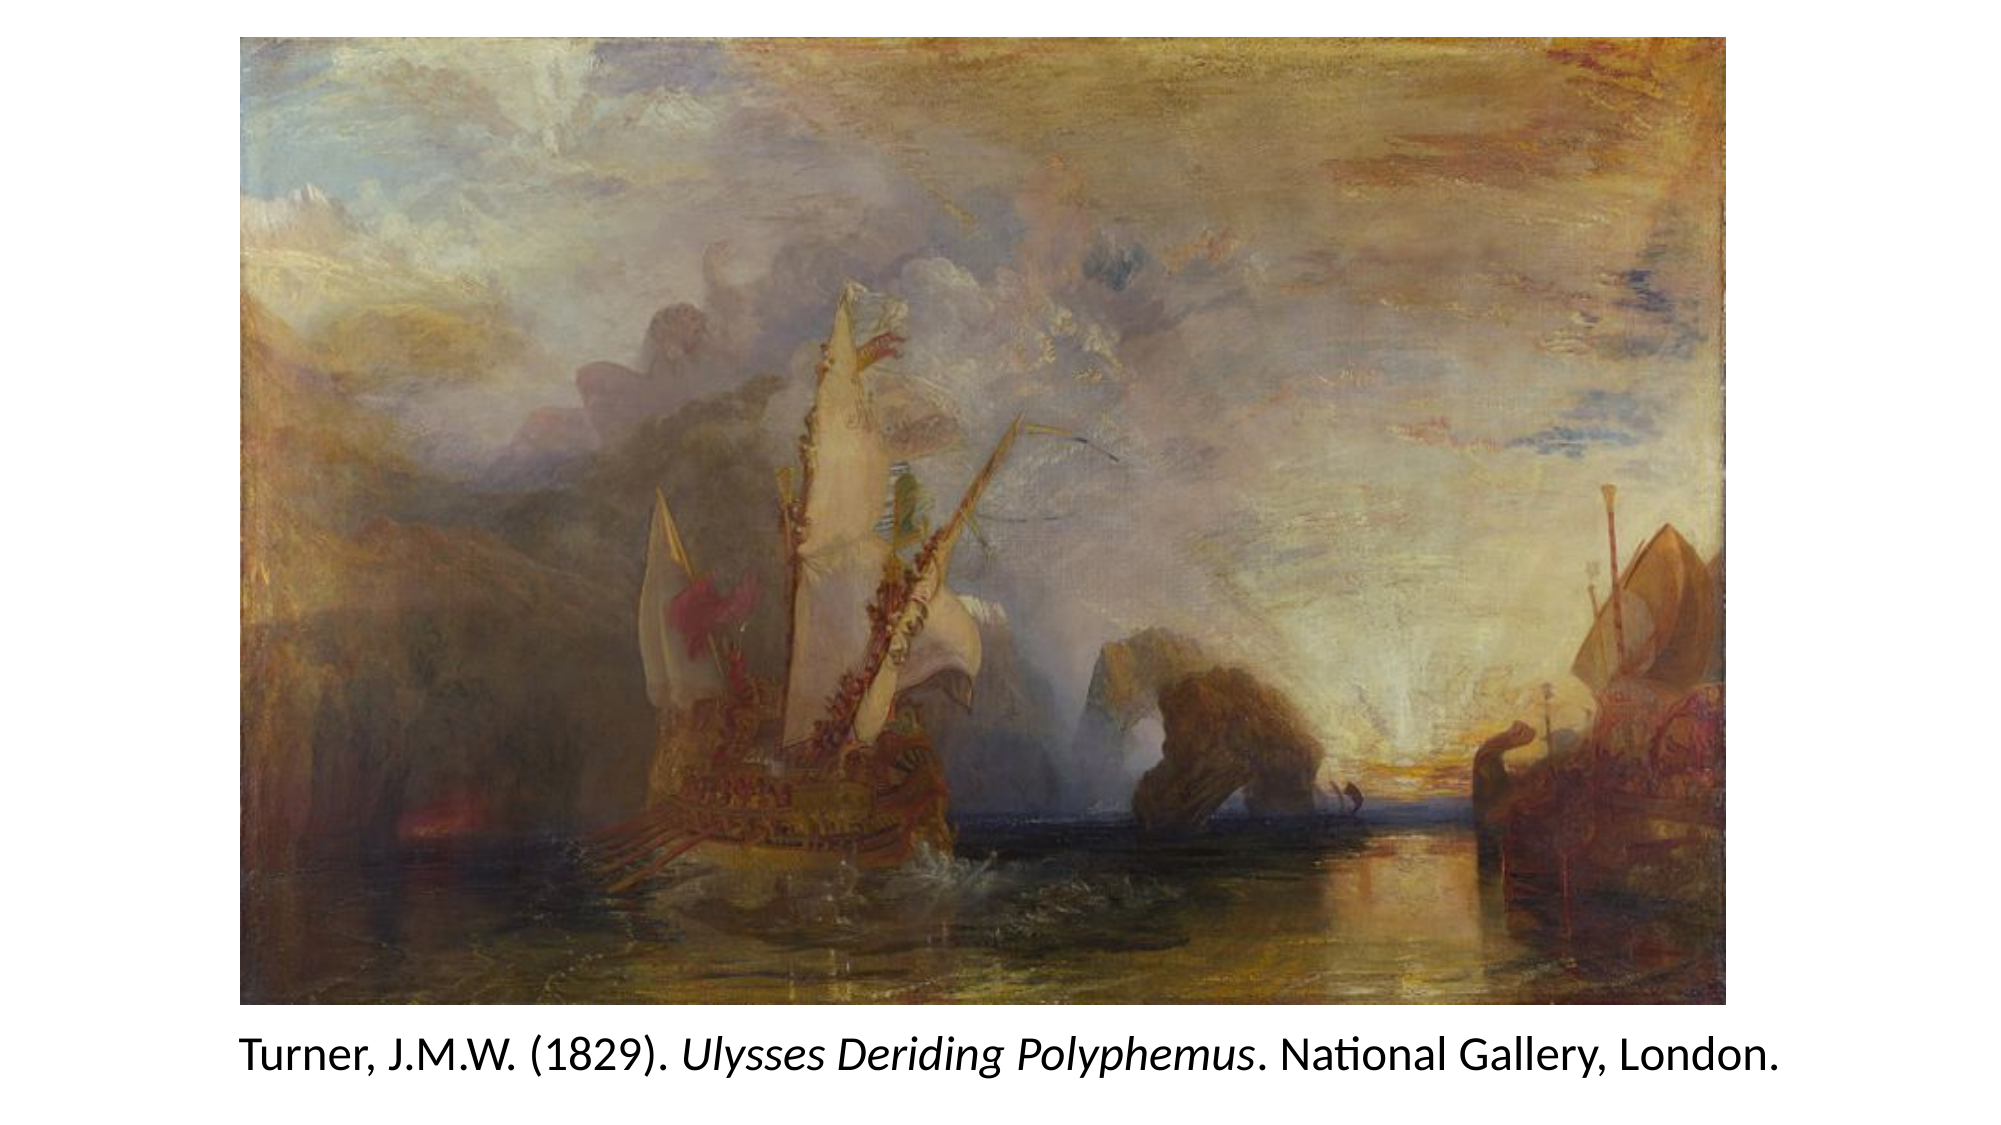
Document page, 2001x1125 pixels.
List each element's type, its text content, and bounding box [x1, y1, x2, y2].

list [240, 37, 1726, 1005]
title Turner, J.M.W. (1829). Ulysses Deriding Polyphemus. National Gallery, London. [223, 1019, 1949, 1125]
